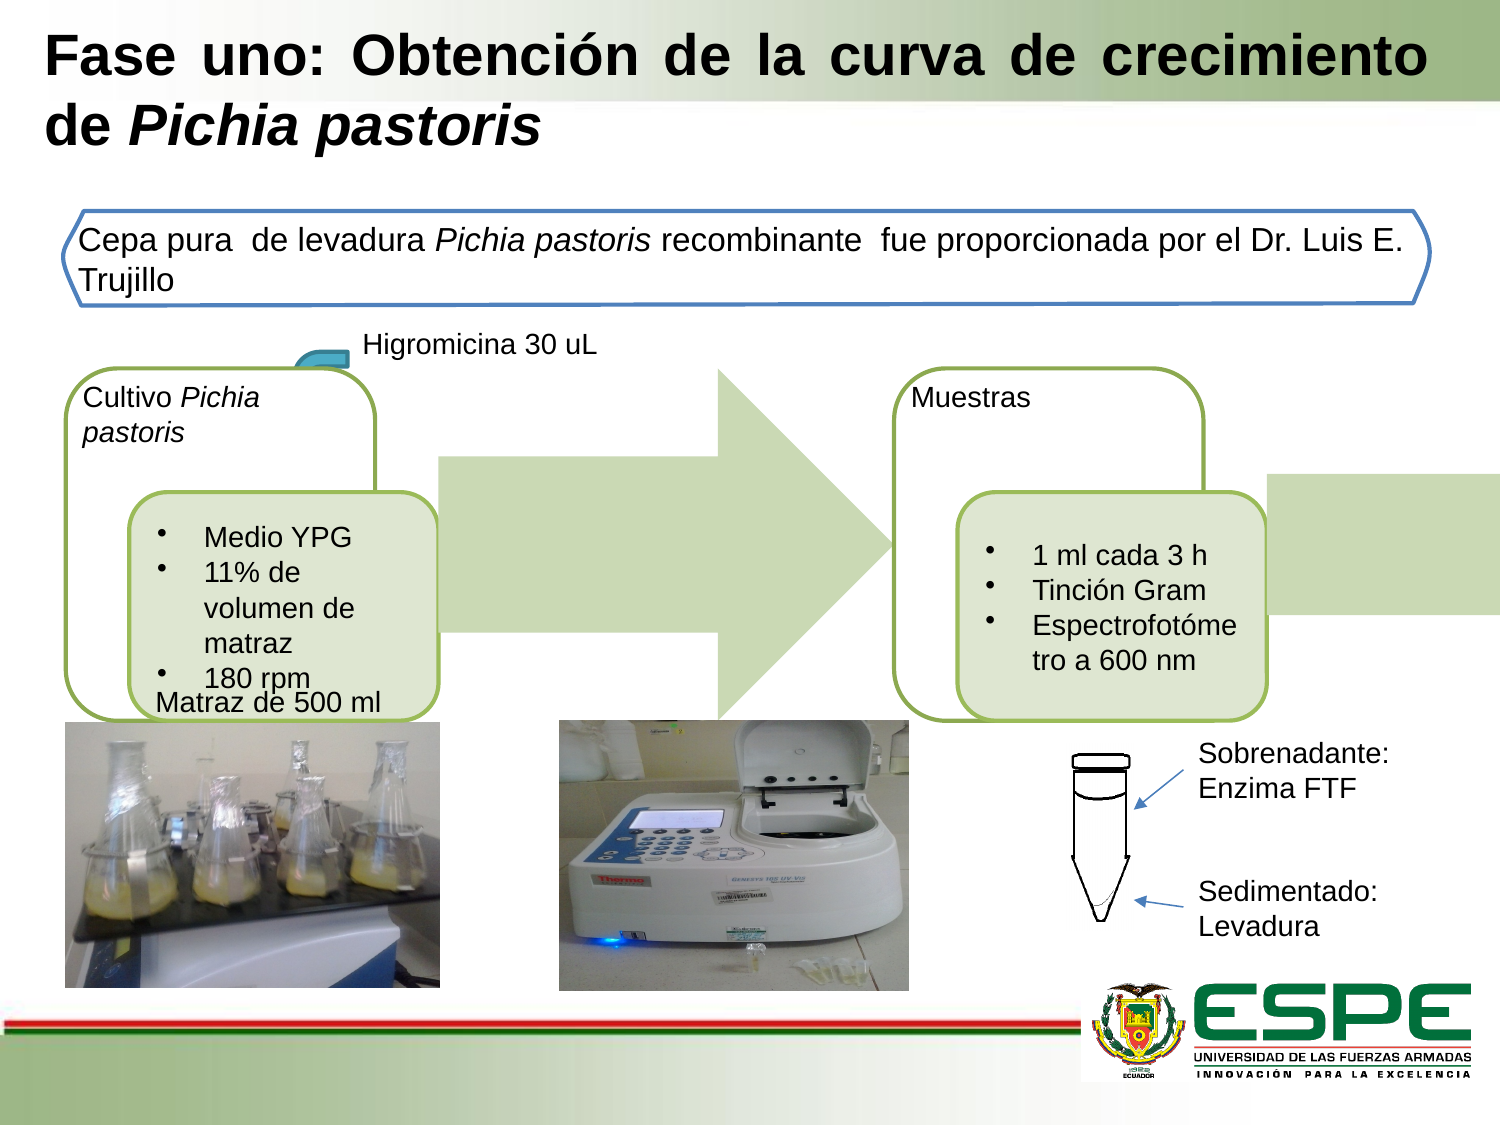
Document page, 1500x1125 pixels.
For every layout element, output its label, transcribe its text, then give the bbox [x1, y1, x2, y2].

text_box Fase uno: Obtención de la curva de crecimiento de Pichia pastoris [29, 9, 1446, 225]
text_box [65, 368, 1433, 721]
text_box [1079, 953, 1500, 1084]
text_box [294, 349, 350, 366]
picture [0, 0, 1500, 1125]
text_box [1063, 727, 1434, 951]
text_box Higromicina 30 uL [347, 318, 643, 366]
text_box Cepa pura de levadura Pichia pastoris recombinante fue proporcionada por el Dr. Luis E. Trujillo [61, 208, 1432, 308]
picture [1092, 983, 1471, 1078]
